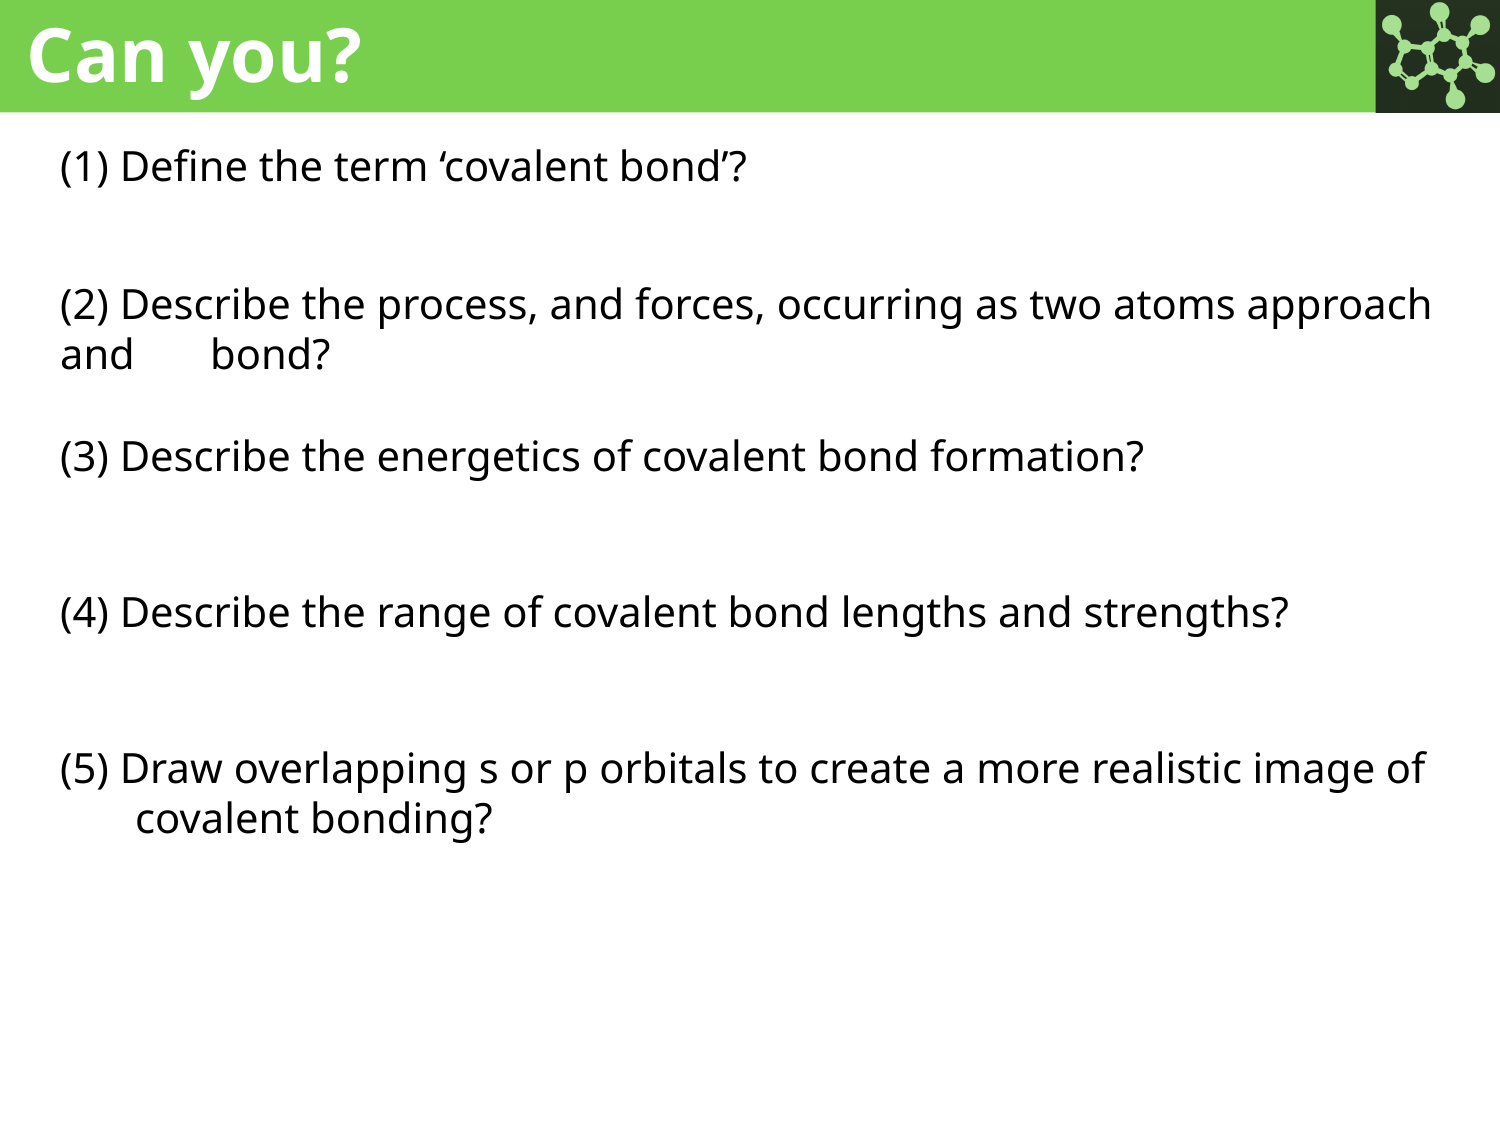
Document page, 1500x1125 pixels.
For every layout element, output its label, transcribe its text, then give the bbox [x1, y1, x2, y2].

text_box (2) Describe the process, and forces, occurring as two atoms approach and bond? [45, 270, 1460, 385]
text_box (5) Draw overlapping s or p orbitals to create a more realistic image of covalent bonding? [45, 734, 1460, 849]
picture [1375, 0, 1500, 113]
text_box (3) Describe the energetics of covalent bond formation? [45, 422, 1460, 488]
text_box (1) Define the term ‘covalent bond’? [45, 132, 1460, 198]
text_box [0, 0, 1375, 113]
text_box (4) Describe the range of covalent bond lengths and strengths? [45, 578, 1460, 644]
text_box Can you? [11, 0, 378, 105]
